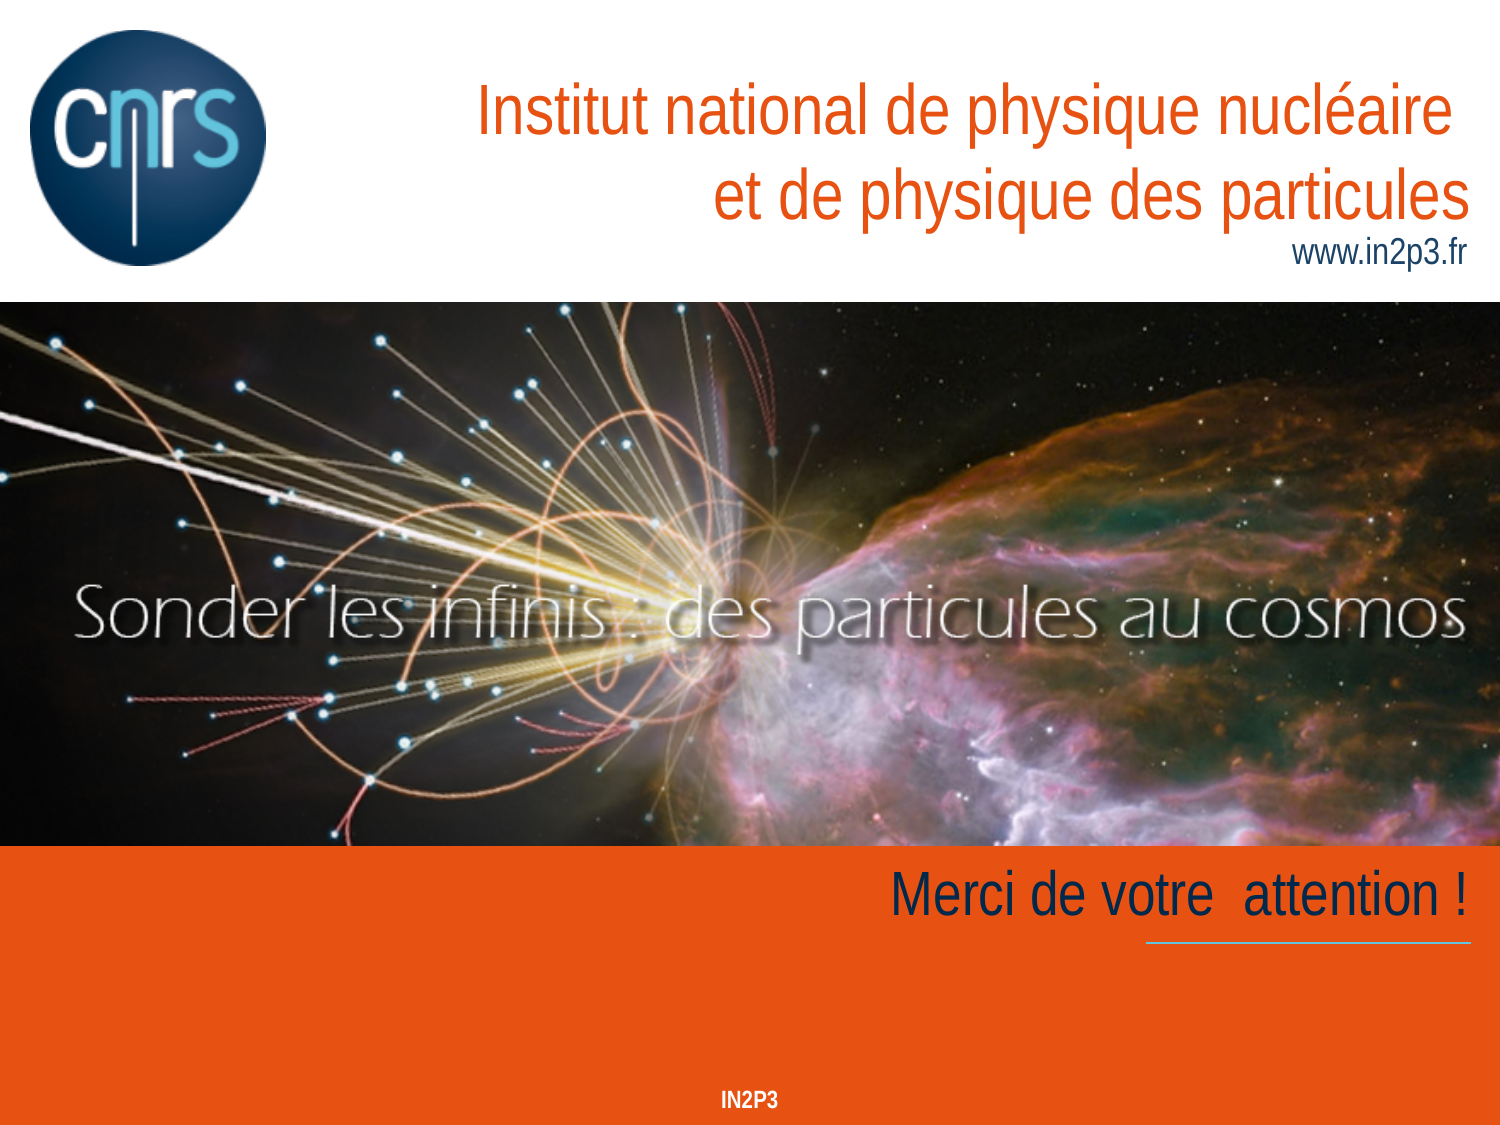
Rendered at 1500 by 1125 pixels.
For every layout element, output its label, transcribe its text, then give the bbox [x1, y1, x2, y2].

picture [30, 30, 266, 266]
picture [0, 302, 1500, 846]
footer IN2P3 [194, 1068, 1306, 1125]
title Merci de votre attention ! [273, 852, 1485, 929]
